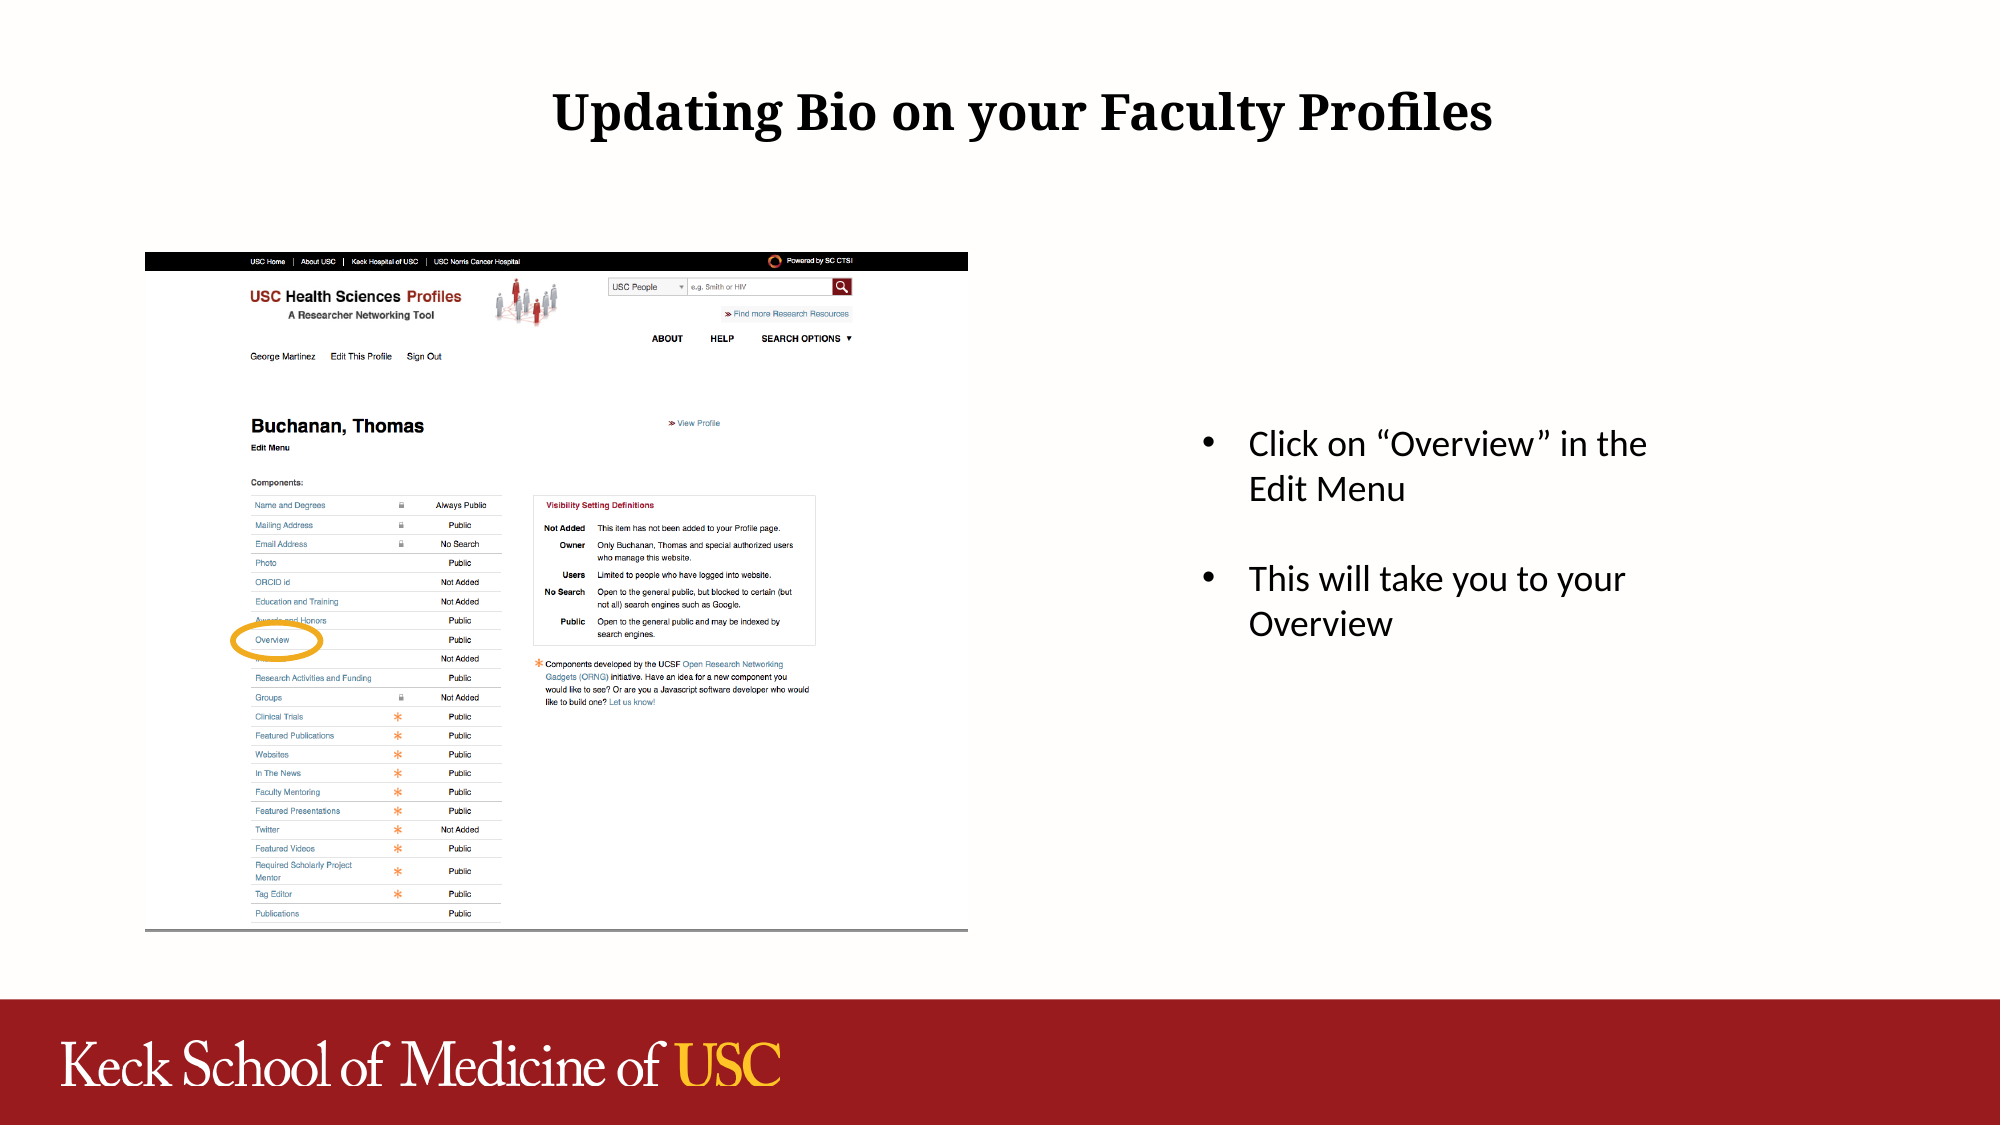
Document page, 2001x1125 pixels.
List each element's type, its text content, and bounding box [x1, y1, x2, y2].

picture [145, 252, 968, 932]
text_box Updating Bio on your Faculty Profiles [348, 29, 1699, 193]
text_box Click on “Overview” in the Edit Menu This will take you to your Overview [1187, 366, 1799, 742]
